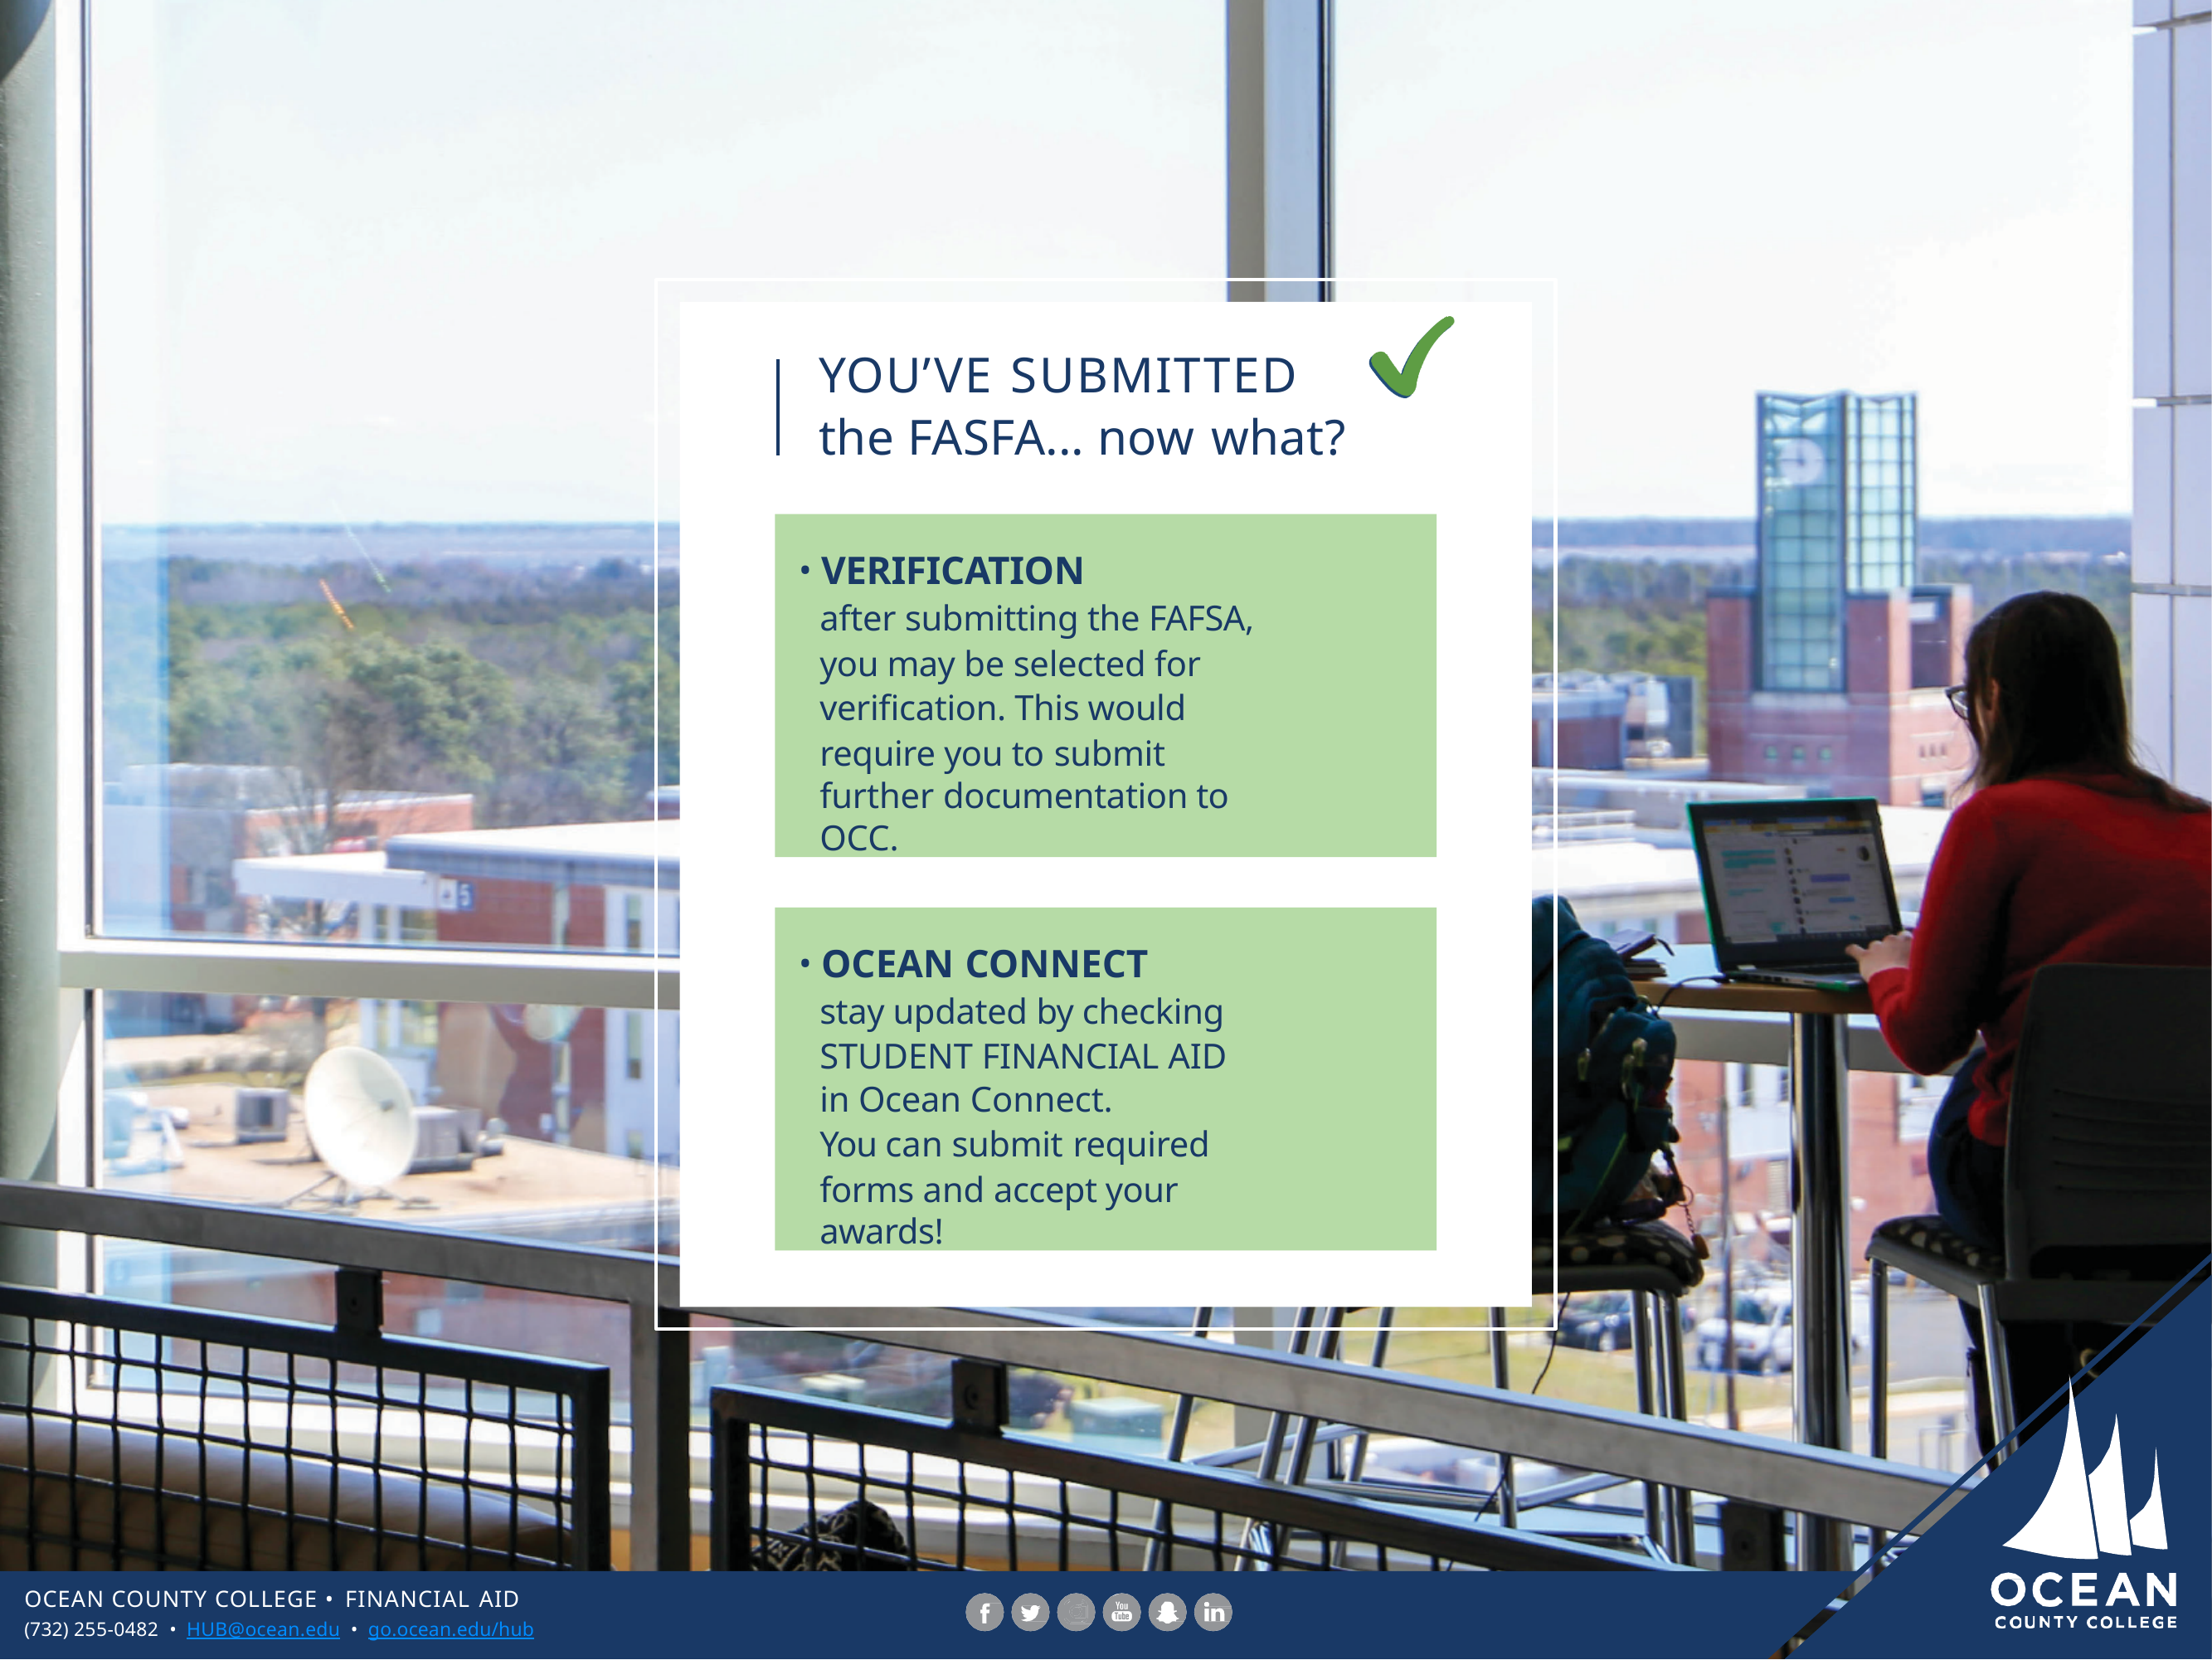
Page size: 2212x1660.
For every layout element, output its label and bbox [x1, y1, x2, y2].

text_box [0, 1252, 2212, 1659]
text_box [0, 0, 2212, 1250]
text_box [654, 277, 1558, 1249]
